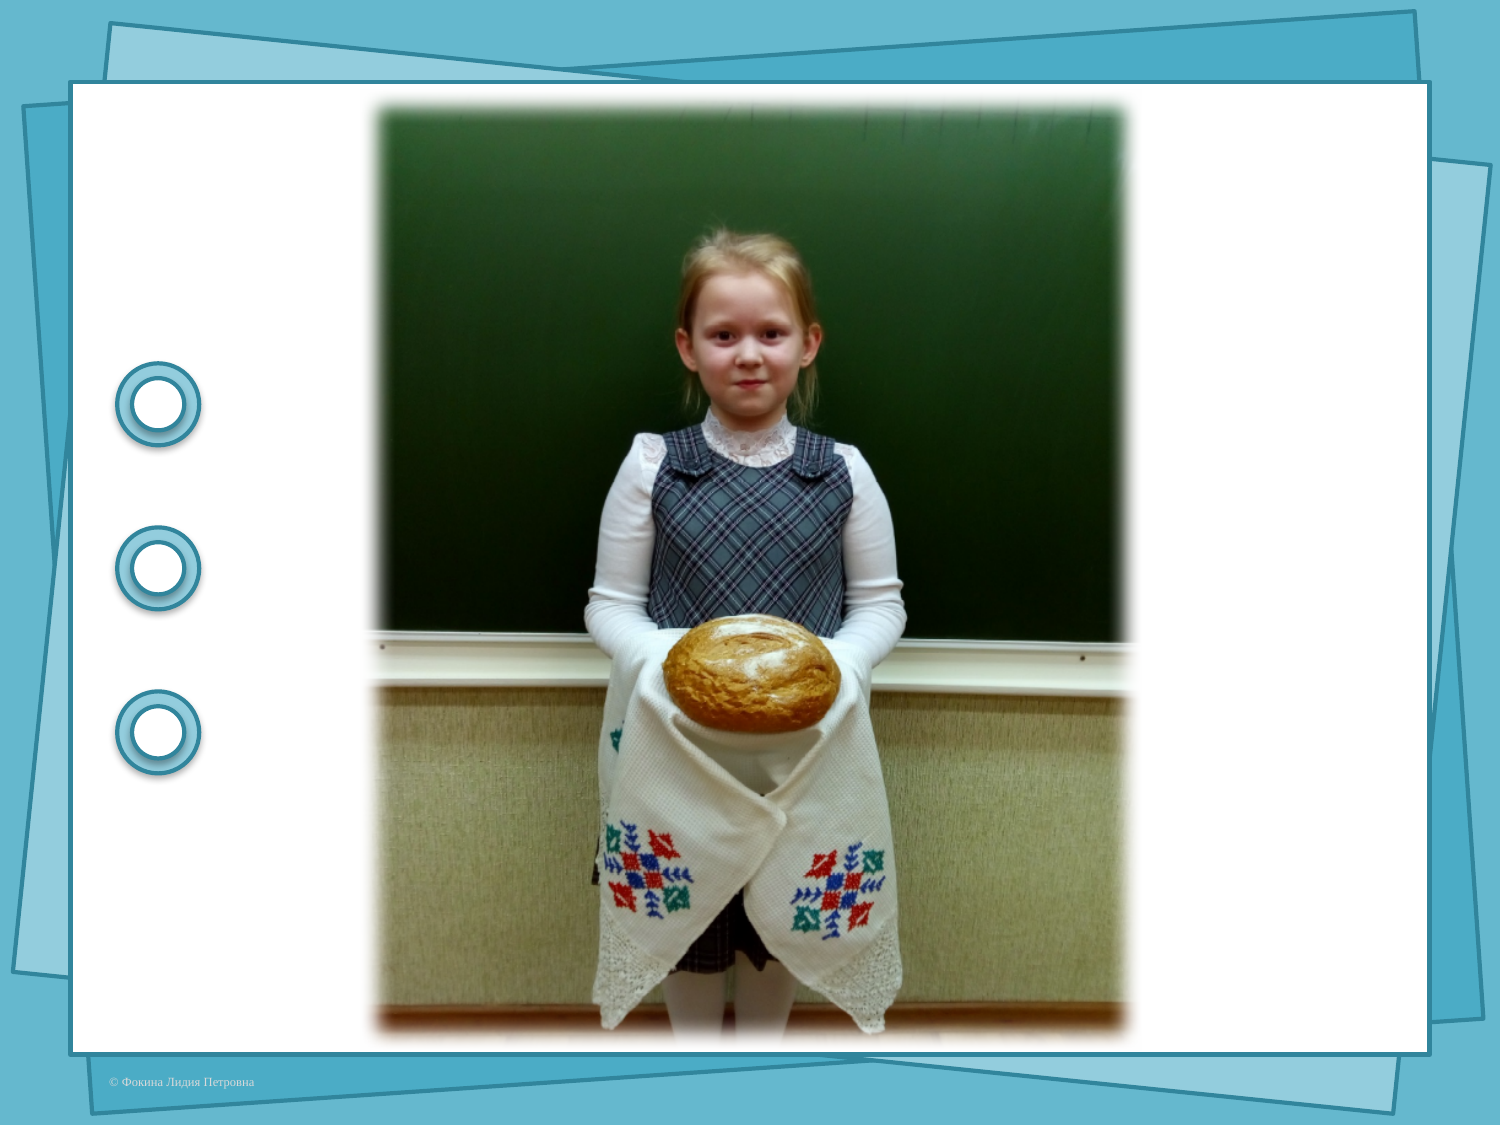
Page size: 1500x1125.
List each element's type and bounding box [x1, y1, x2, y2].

picture [359, 89, 1144, 1051]
